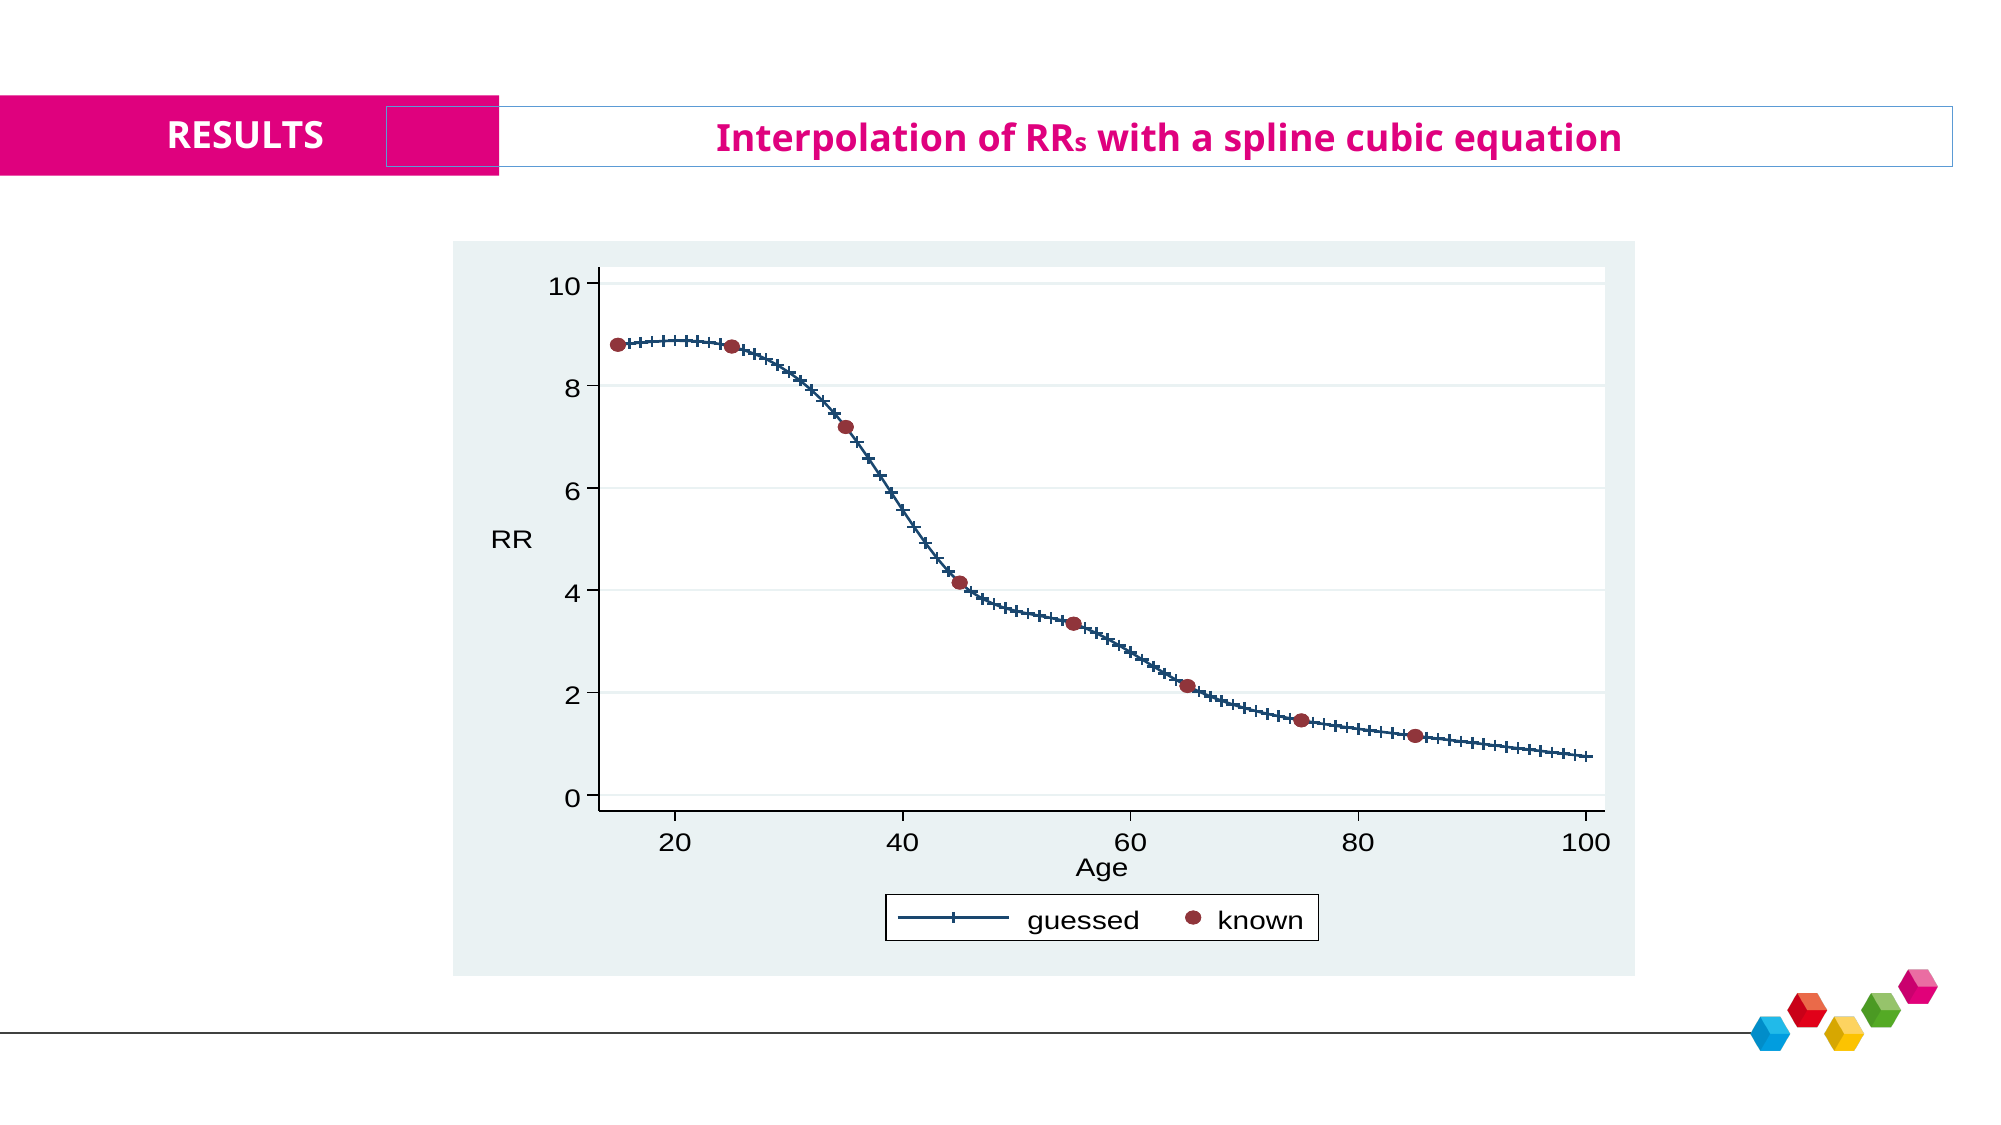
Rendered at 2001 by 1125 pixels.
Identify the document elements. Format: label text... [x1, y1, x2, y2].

text_box RESULTS [6, 103, 484, 164]
picture [1750, 969, 1938, 1051]
picture [1750, 1036, 1759, 1051]
text_box Interpolation of RRs with a spline cubic equation [386, 106, 1953, 167]
text_box [0, 94, 500, 177]
picture [453, 241, 1635, 977]
